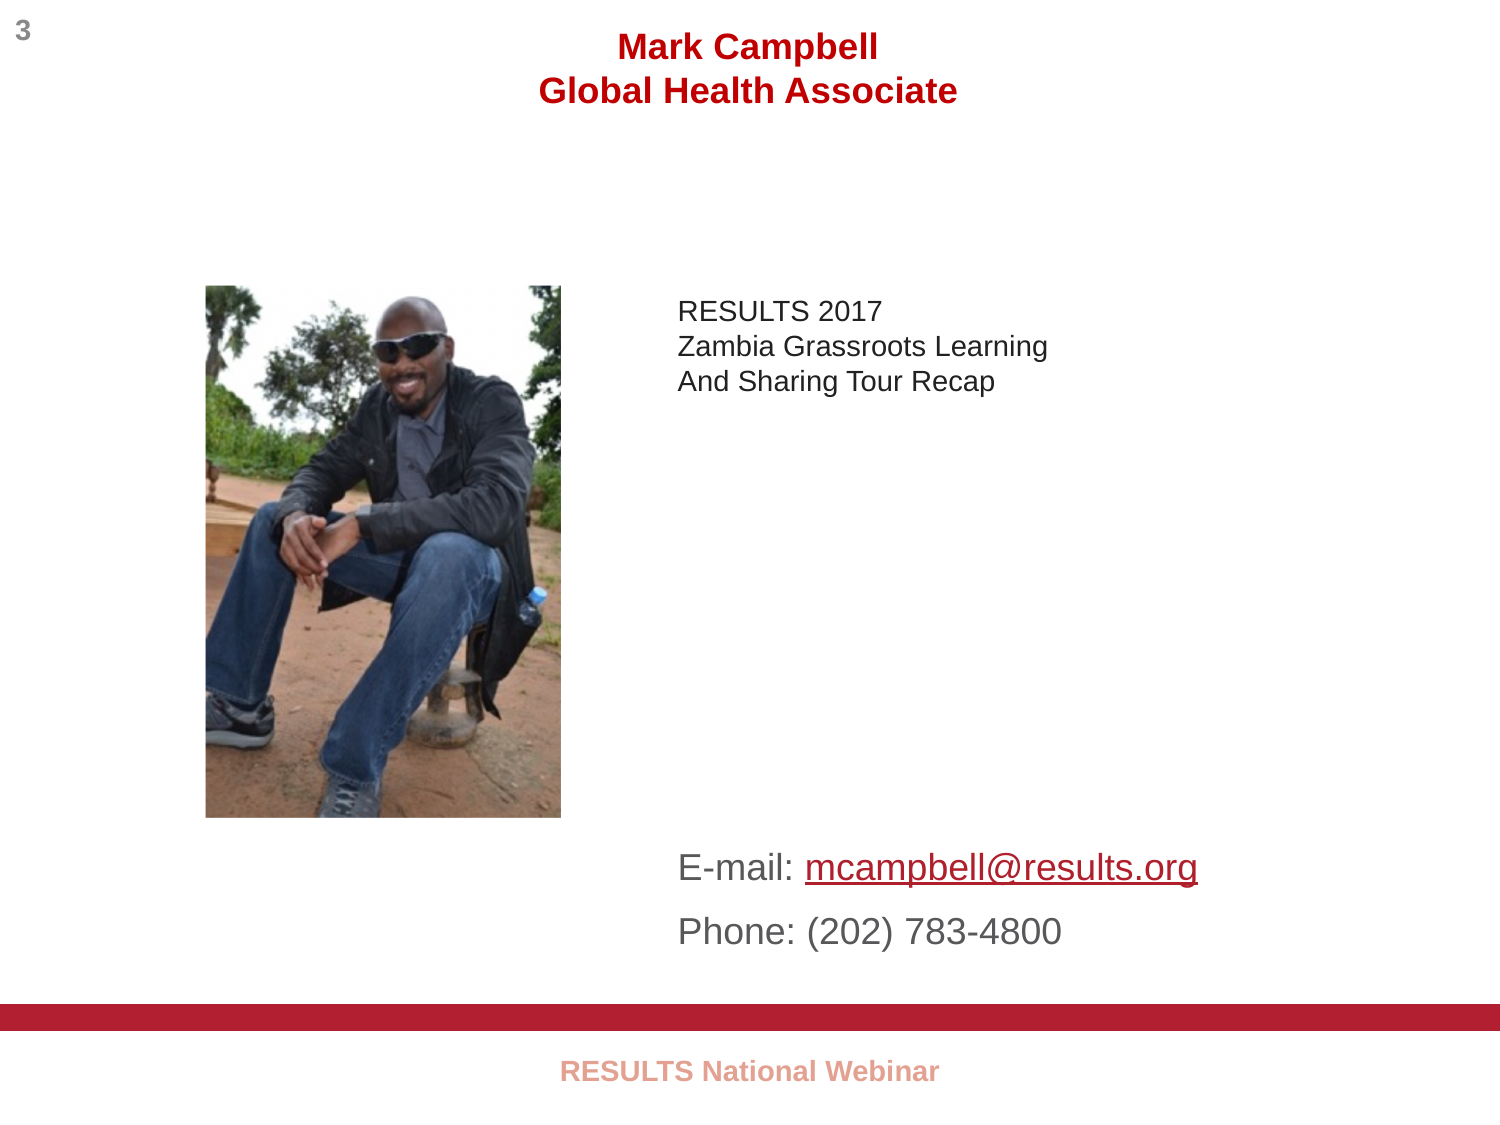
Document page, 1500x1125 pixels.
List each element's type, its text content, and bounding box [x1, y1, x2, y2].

title Mark Campbell Global Health Associate [53, 15, 1444, 163]
slide_number 3 [0, 0, 75, 59]
text_box [750, 603, 1409, 888]
text_box RESULTS National Webinar [0, 1044, 1500, 1095]
picture [0, 1004, 1500, 1031]
text_box E-mail: mcampbell@results.org Phone: (202) 783-4800 [663, 829, 1485, 960]
text_box RESULTS 2017 Zambia Grassroots Learning And Sharing Tour Recap [662, 285, 1359, 405]
picture [116, 286, 650, 817]
